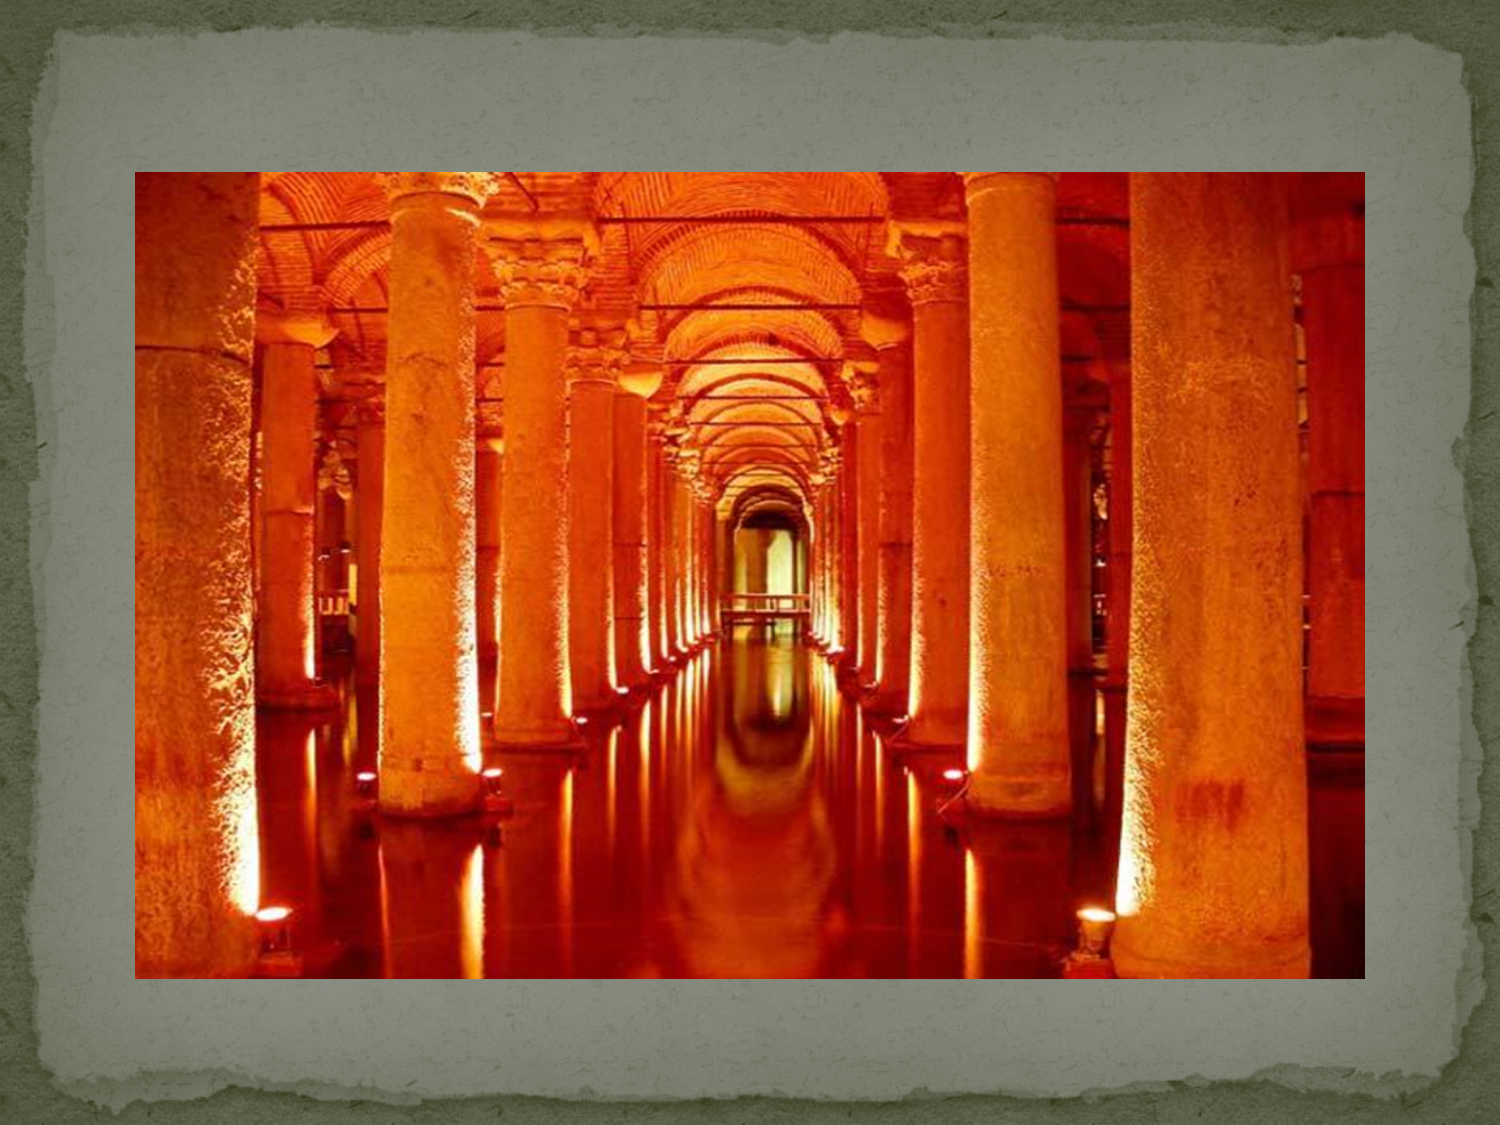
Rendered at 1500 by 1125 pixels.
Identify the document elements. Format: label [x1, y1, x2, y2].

list [138, 175, 1361, 977]
